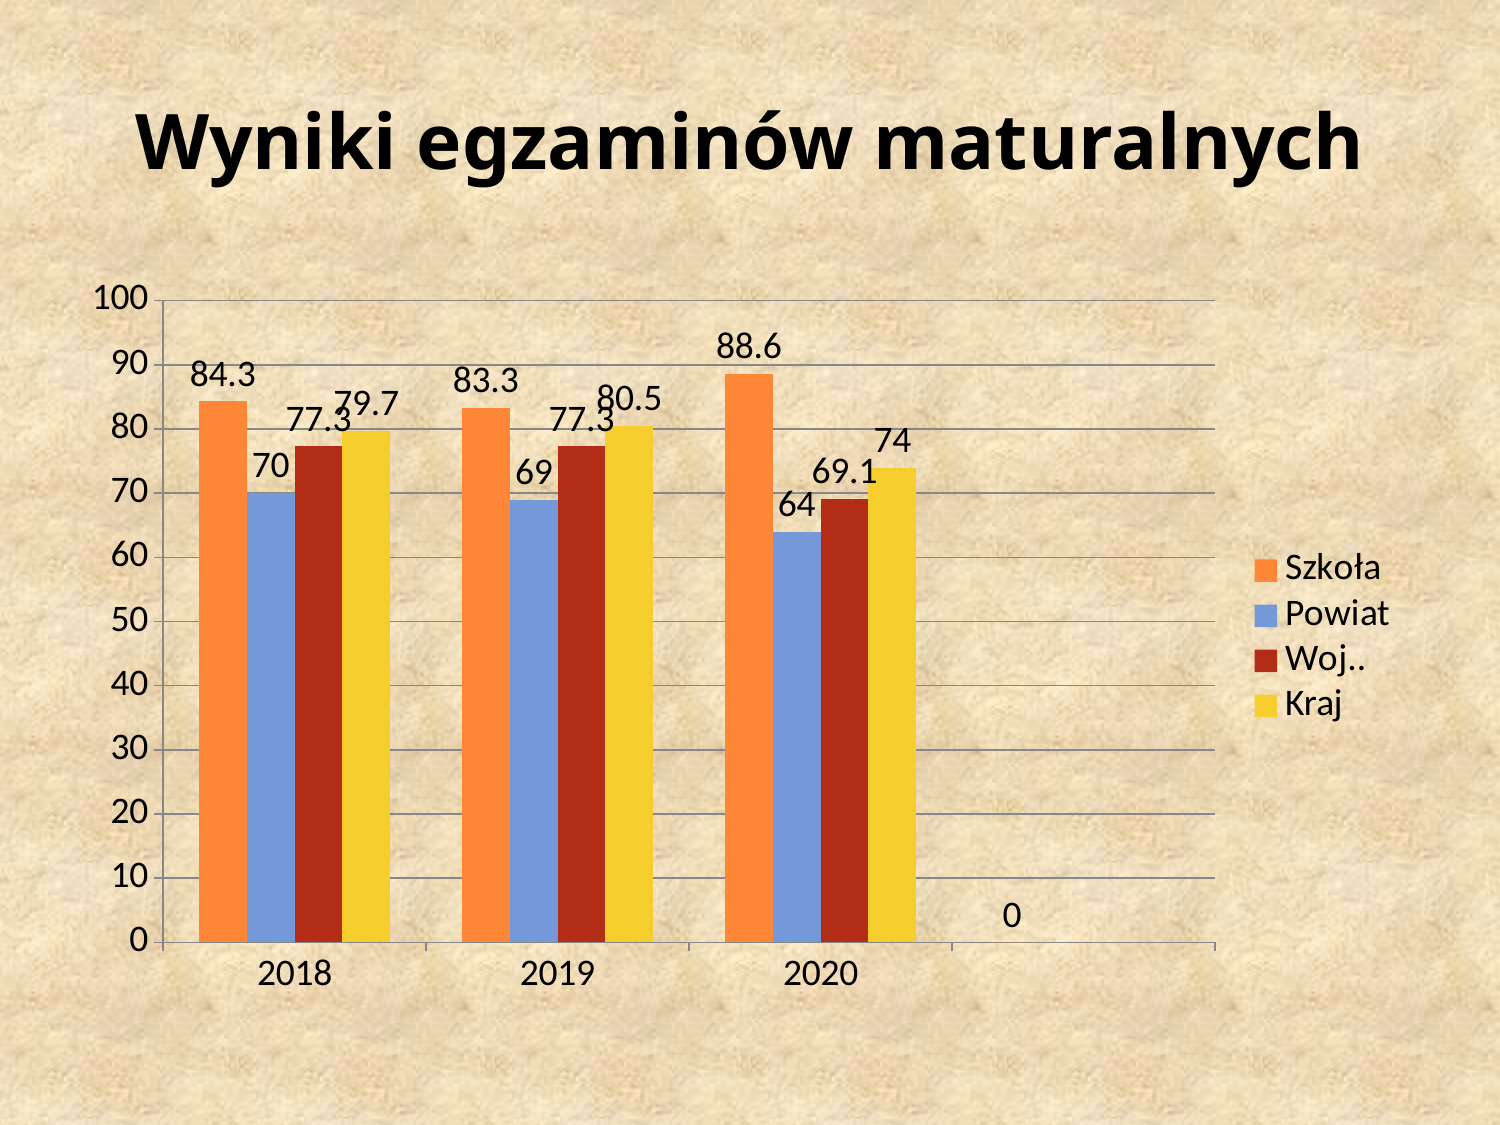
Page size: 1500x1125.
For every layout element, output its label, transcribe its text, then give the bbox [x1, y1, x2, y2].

picture [0, 0, 1500, 1125]
title Wyniki egzaminów maturalnych [75, 45, 1425, 233]
chart [64, 266, 1416, 1010]
